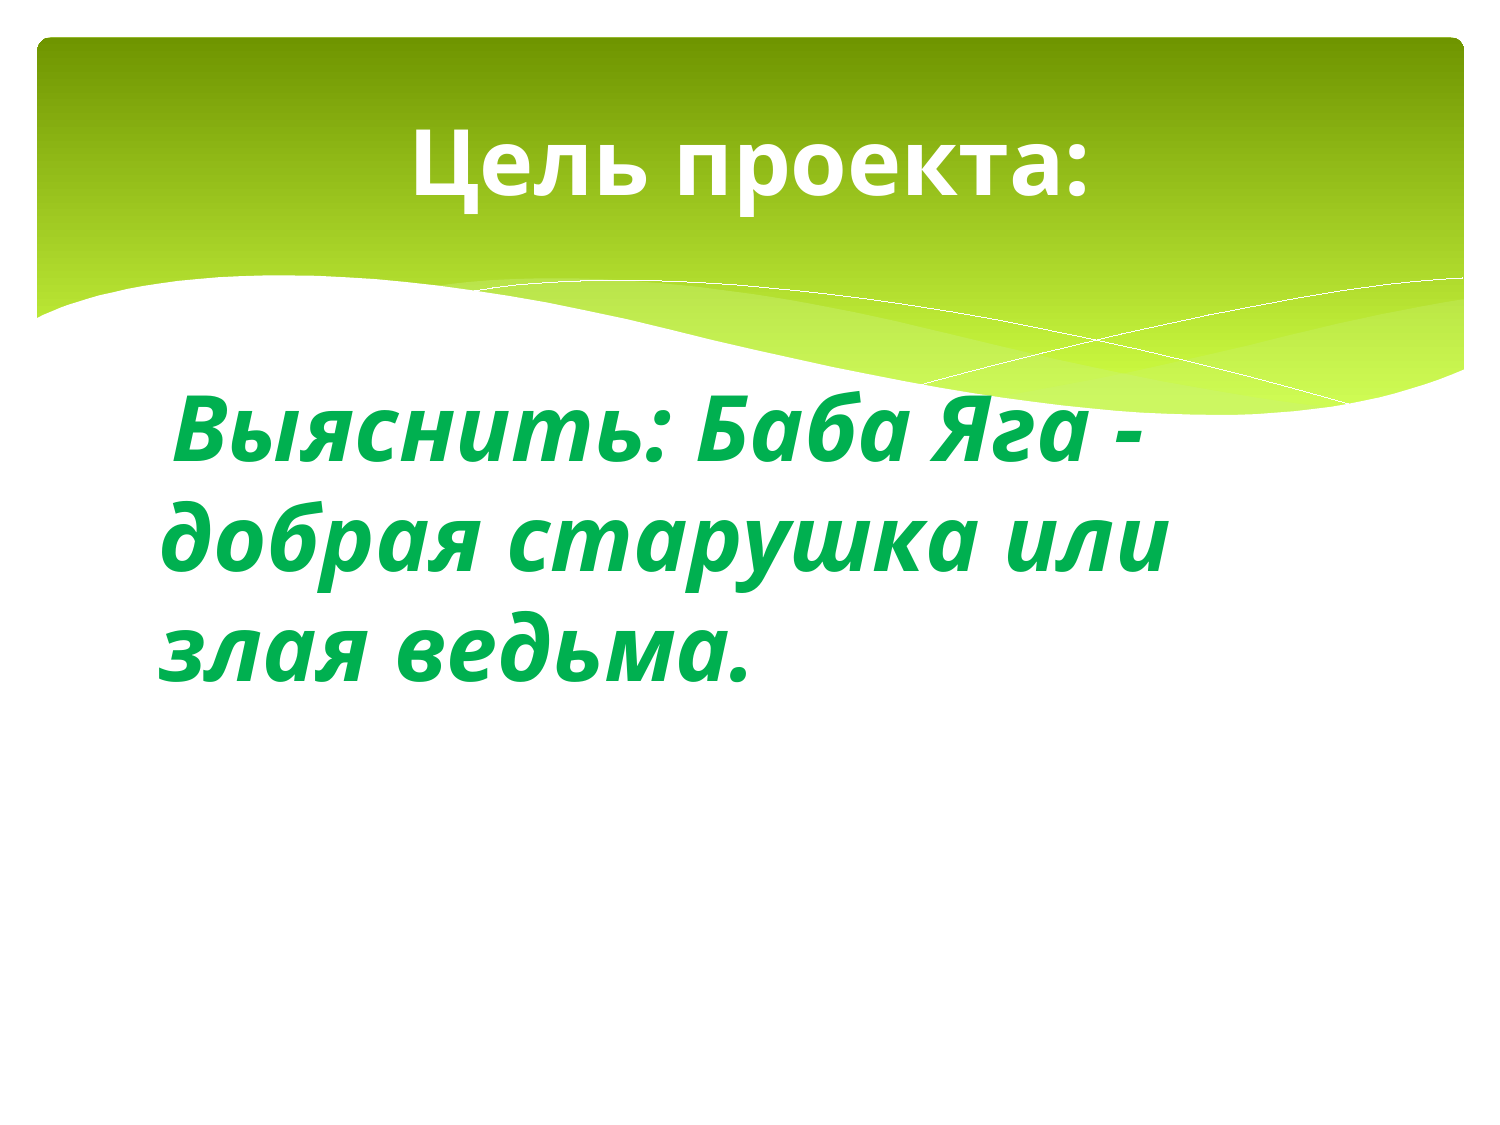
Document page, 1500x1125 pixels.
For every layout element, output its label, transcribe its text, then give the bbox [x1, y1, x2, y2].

list Выяснить: Баба Яга - добрая старушка или злая ведьма. [143, 361, 1359, 1005]
title Цель проекта: [75, 55, 1425, 261]
